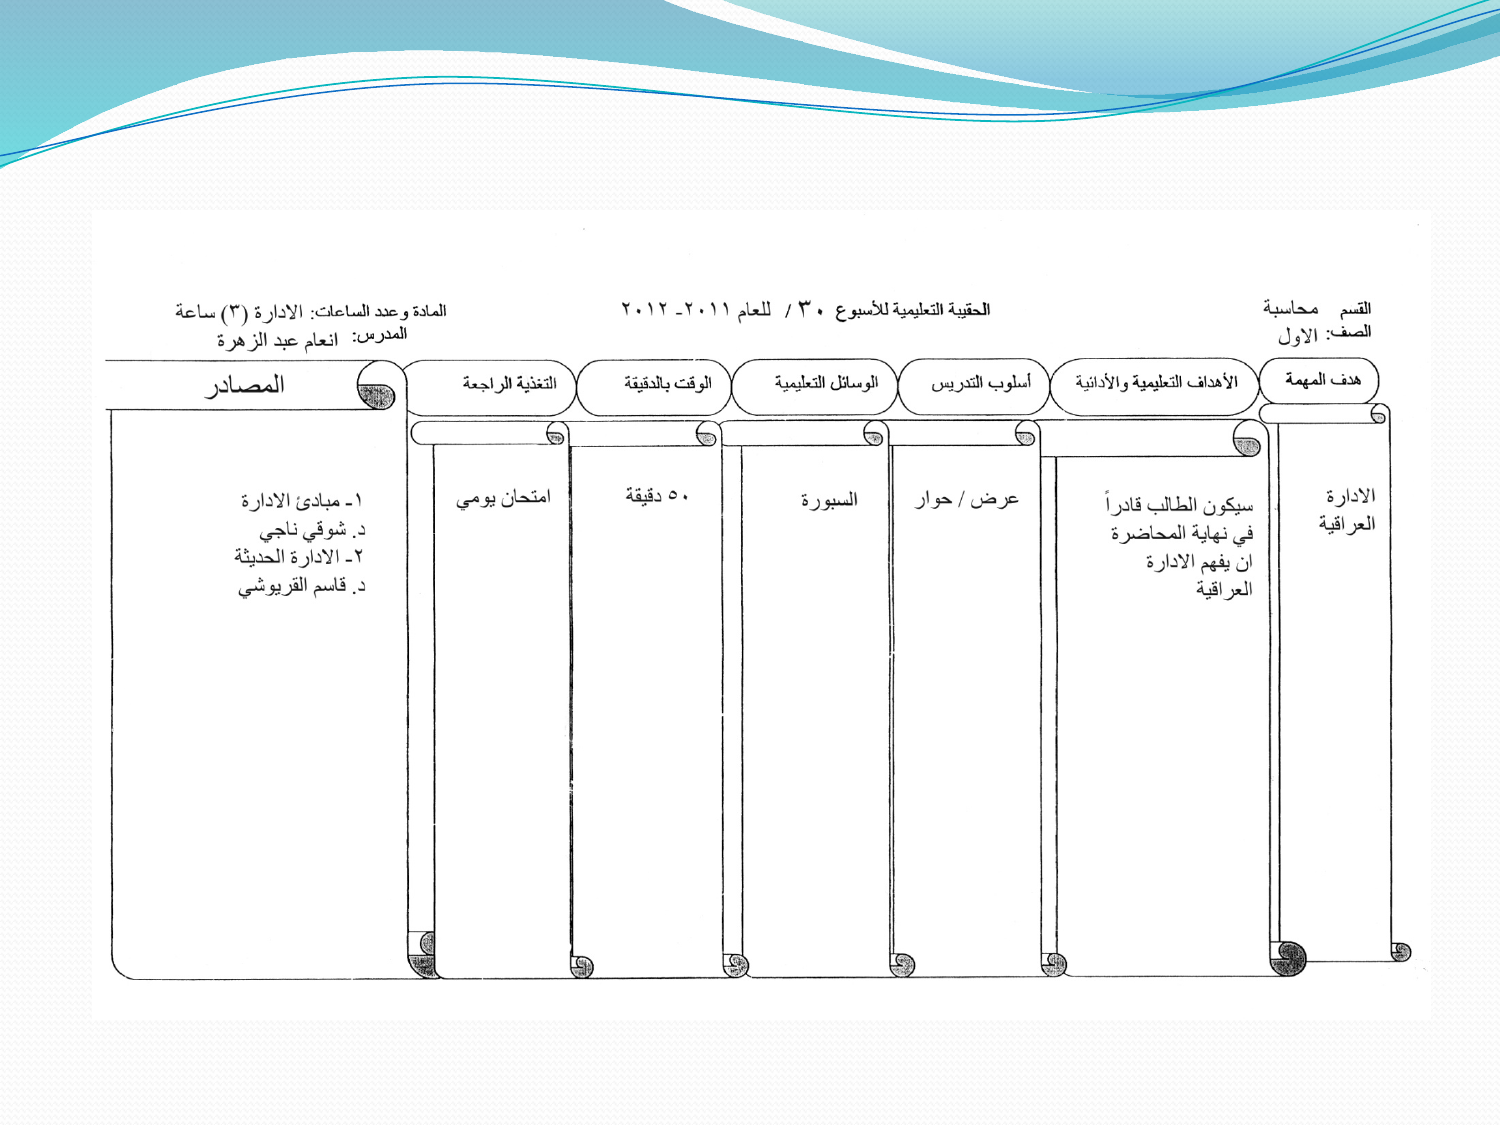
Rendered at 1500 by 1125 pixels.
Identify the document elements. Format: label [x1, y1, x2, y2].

list [91, 210, 1431, 1020]
